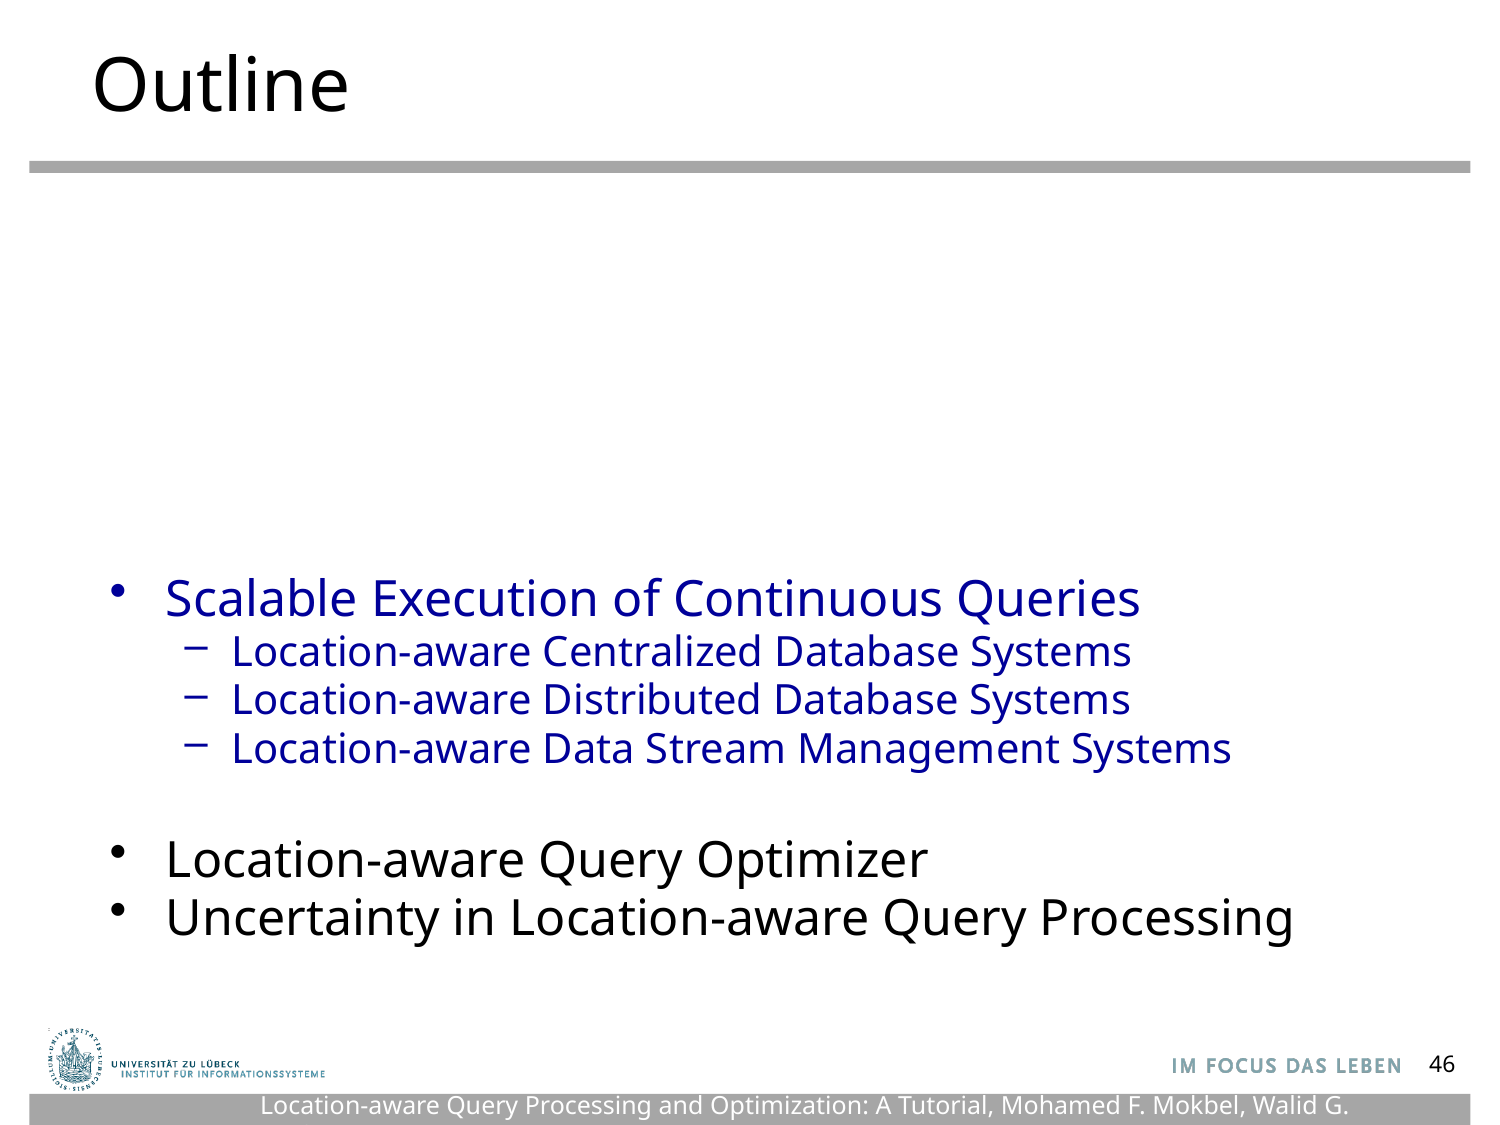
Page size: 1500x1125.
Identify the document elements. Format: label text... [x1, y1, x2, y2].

text_box Location-aware Query Processing and Optimization: A Tutorial, Mohamed F. Mokbel, Walid G. Aref [245, 1082, 1416, 1125]
title Outline [76, 28, 1379, 144]
list Location-aware Environments Location-aware Snapshot Query Processing Location-aware Continuous Query Processing Scalable Execution of Continuous Queries Location-aware Centralized Database Systems Location-aware Distributed Database Systems Location-aware Data Stream Management Systems Location-aware Query Optimizer Uncertainty in Location-aware Query Processing [94, 201, 1398, 1078]
slide_number 46 [1305, 1050, 1471, 1083]
